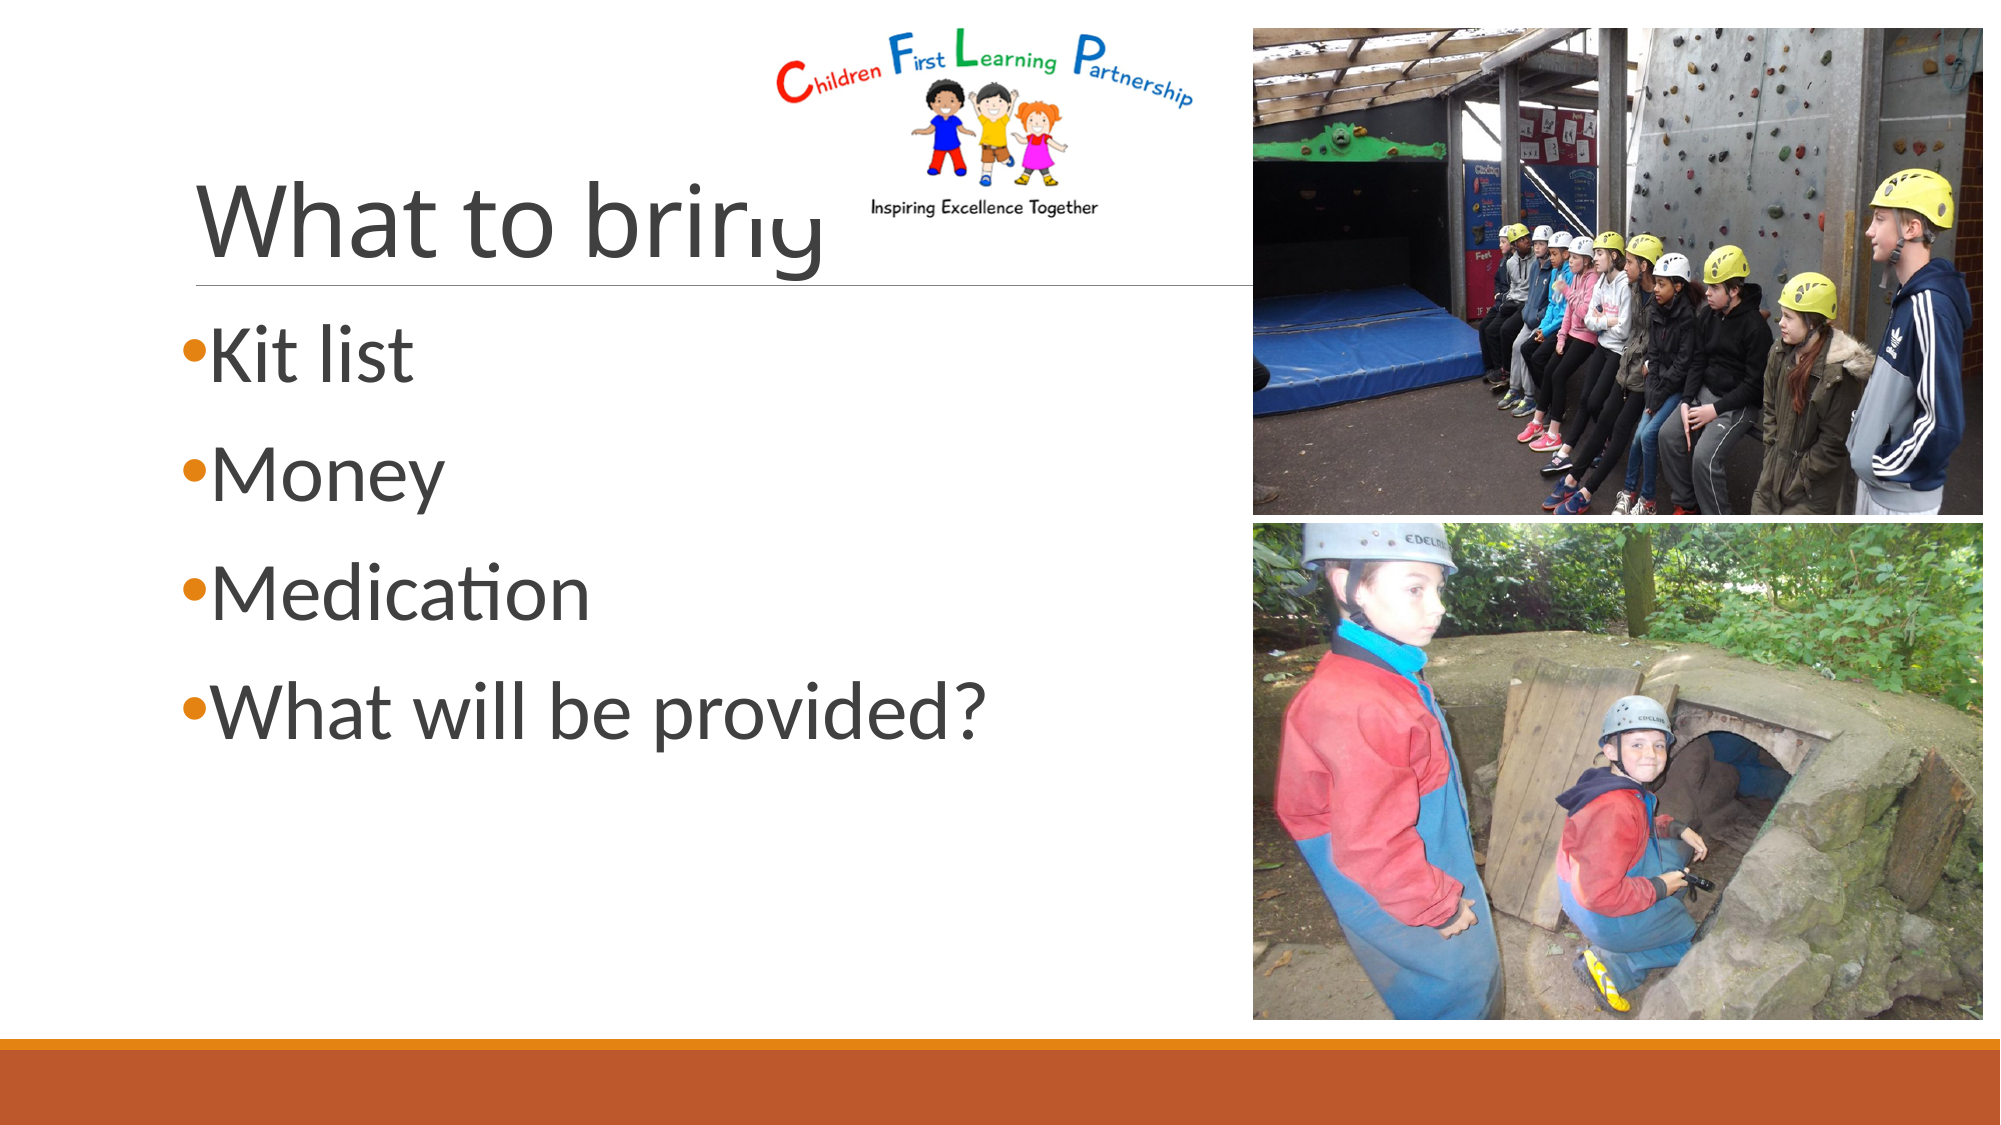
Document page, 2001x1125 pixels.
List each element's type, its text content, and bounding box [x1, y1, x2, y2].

picture [746, 26, 1223, 219]
picture [1253, 522, 1983, 1021]
title What to bring [180, 47, 1250, 285]
picture [1253, 27, 1983, 515]
list Kit list Money Medication What will be provided? [180, 302, 1253, 963]
